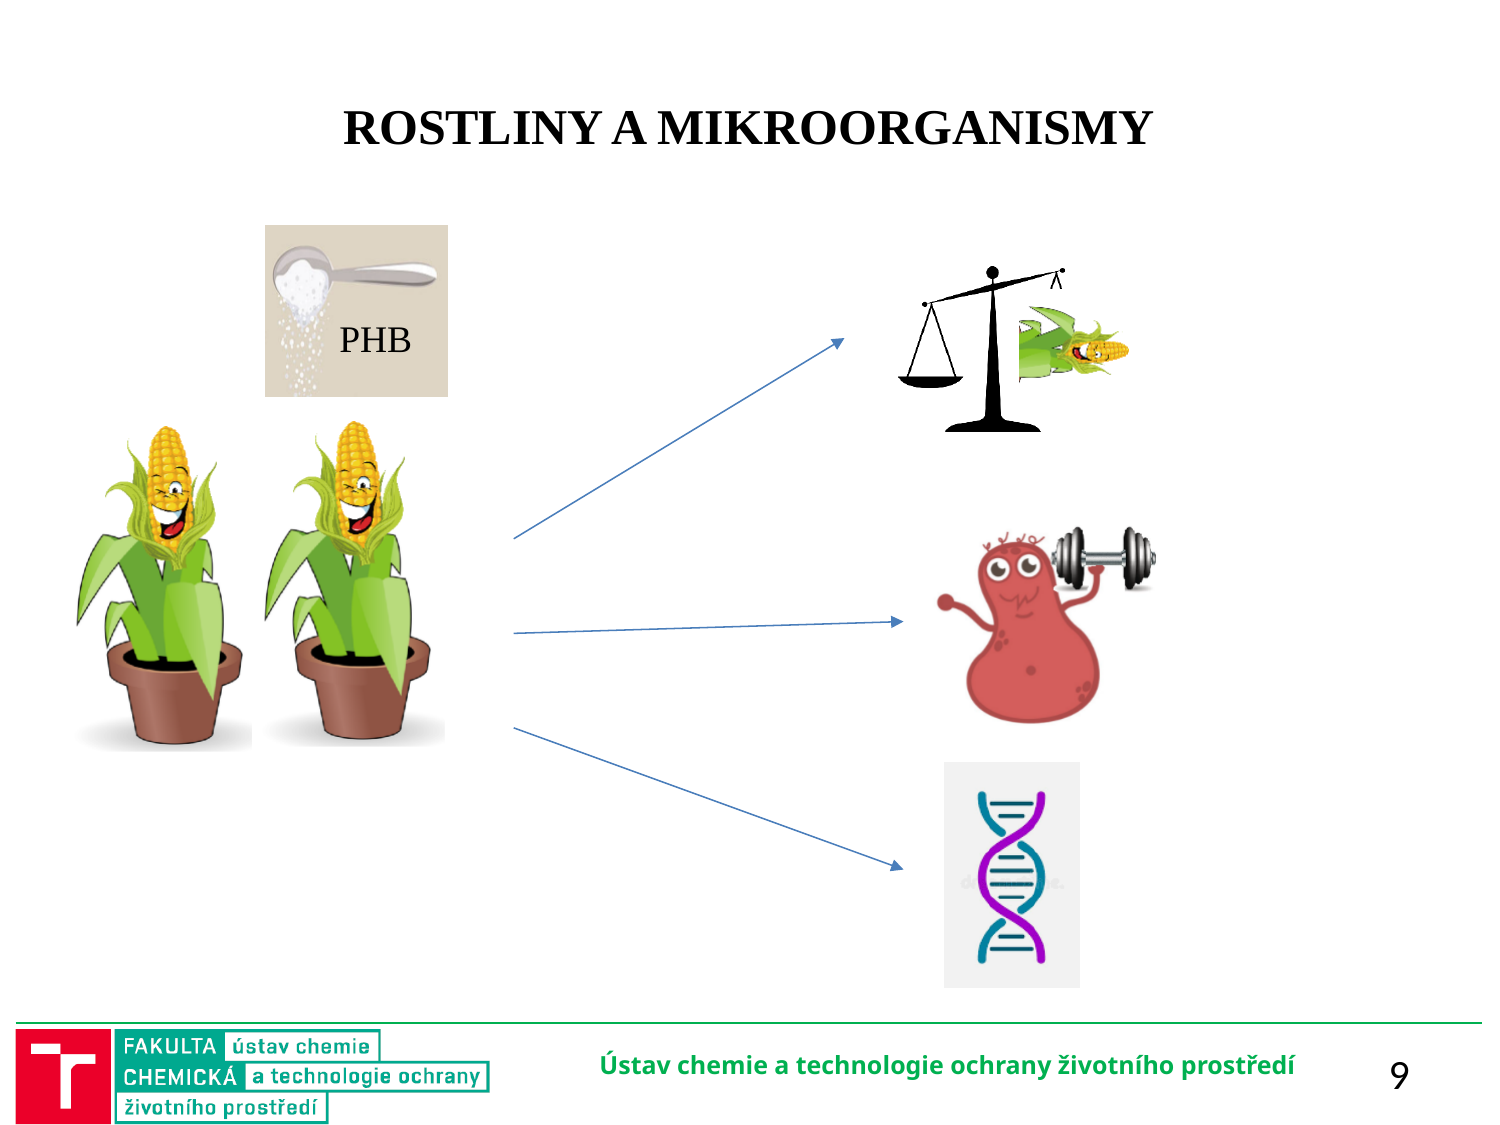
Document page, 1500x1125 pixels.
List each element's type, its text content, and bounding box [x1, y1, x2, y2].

slide_number 9 [1074, 1042, 1425, 1103]
text_box Rostliny a mikroorganismy [90, 27, 1407, 162]
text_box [513, 621, 904, 634]
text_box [513, 727, 904, 870]
picture [64, 401, 461, 762]
picture [15, 1028, 491, 1125]
picture [897, 266, 1133, 432]
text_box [513, 337, 845, 540]
text_box Ústav chemie a technologie ochrany životního prostředí [584, 1042, 1074, 1088]
picture [913, 514, 1166, 745]
picture [944, 761, 1081, 988]
picture [265, 225, 448, 397]
